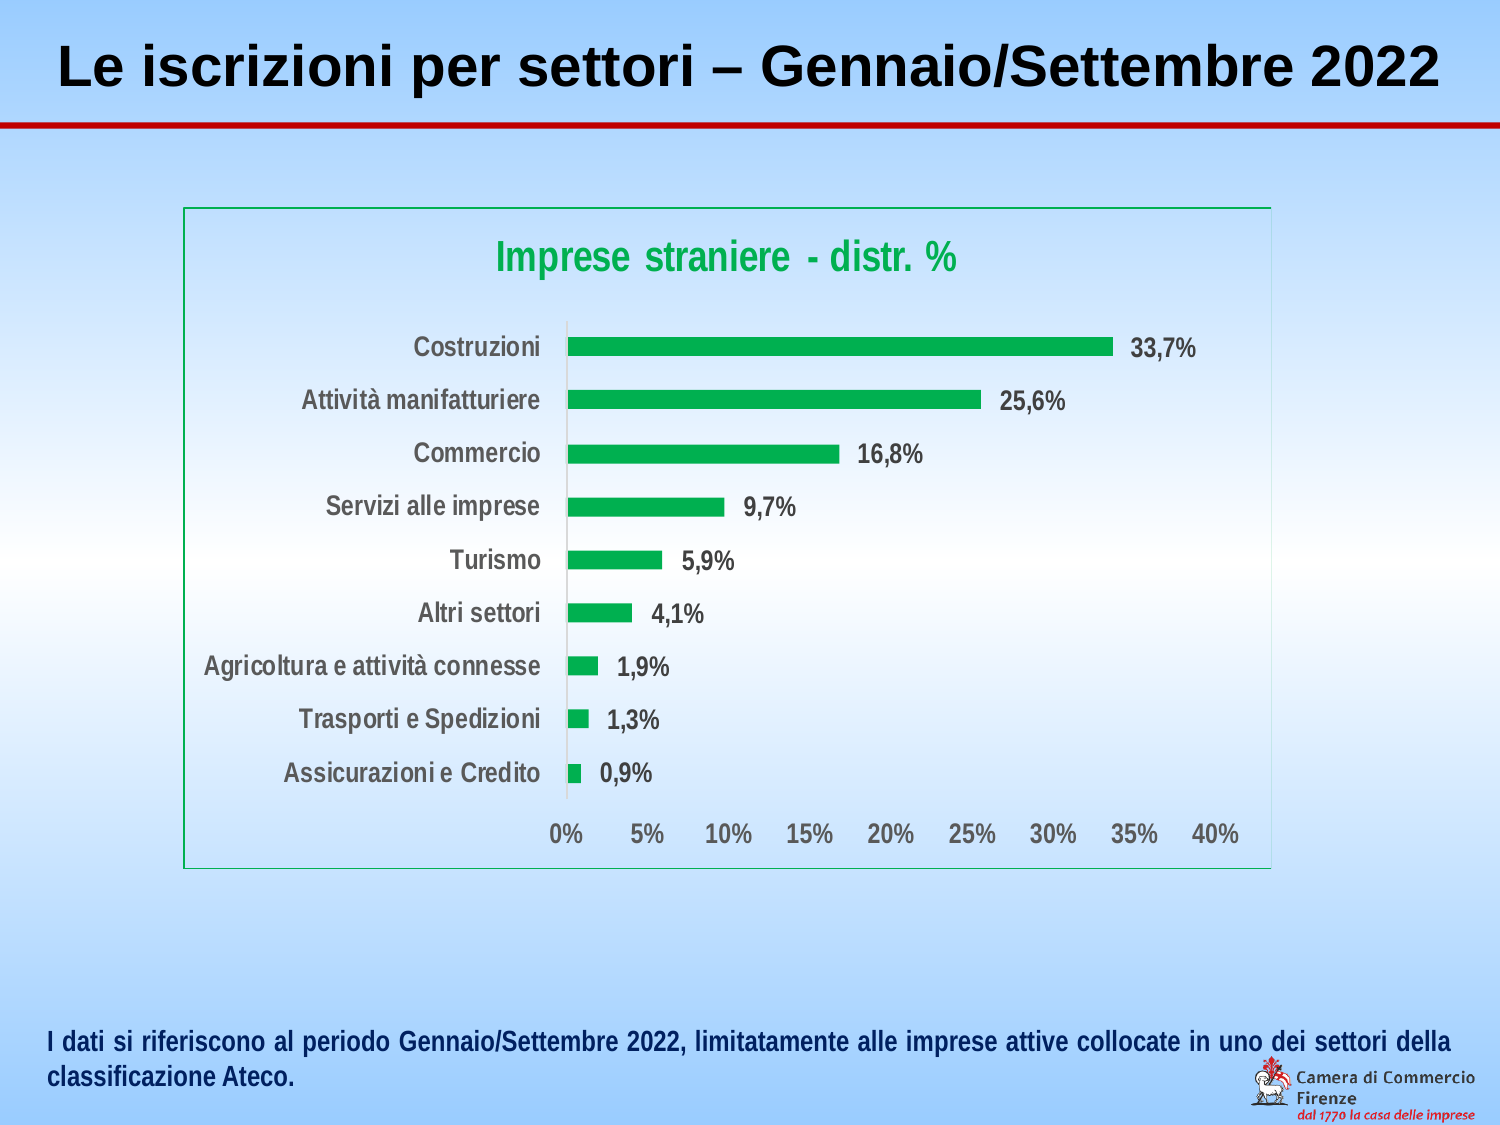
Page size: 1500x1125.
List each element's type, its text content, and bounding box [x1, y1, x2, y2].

text_box I dati si riferiscono al periodo Gennaio/Settembre 2022, limitatamente alle imprese attive collocate in uno dei settori della classificazione Ateco. [32, 1015, 1468, 1100]
picture [182, 206, 1272, 869]
text_box Le iscrizioni per settori – Gennaio/Settembre 2022 [0, 19, 1500, 107]
picture [1251, 1056, 1475, 1123]
